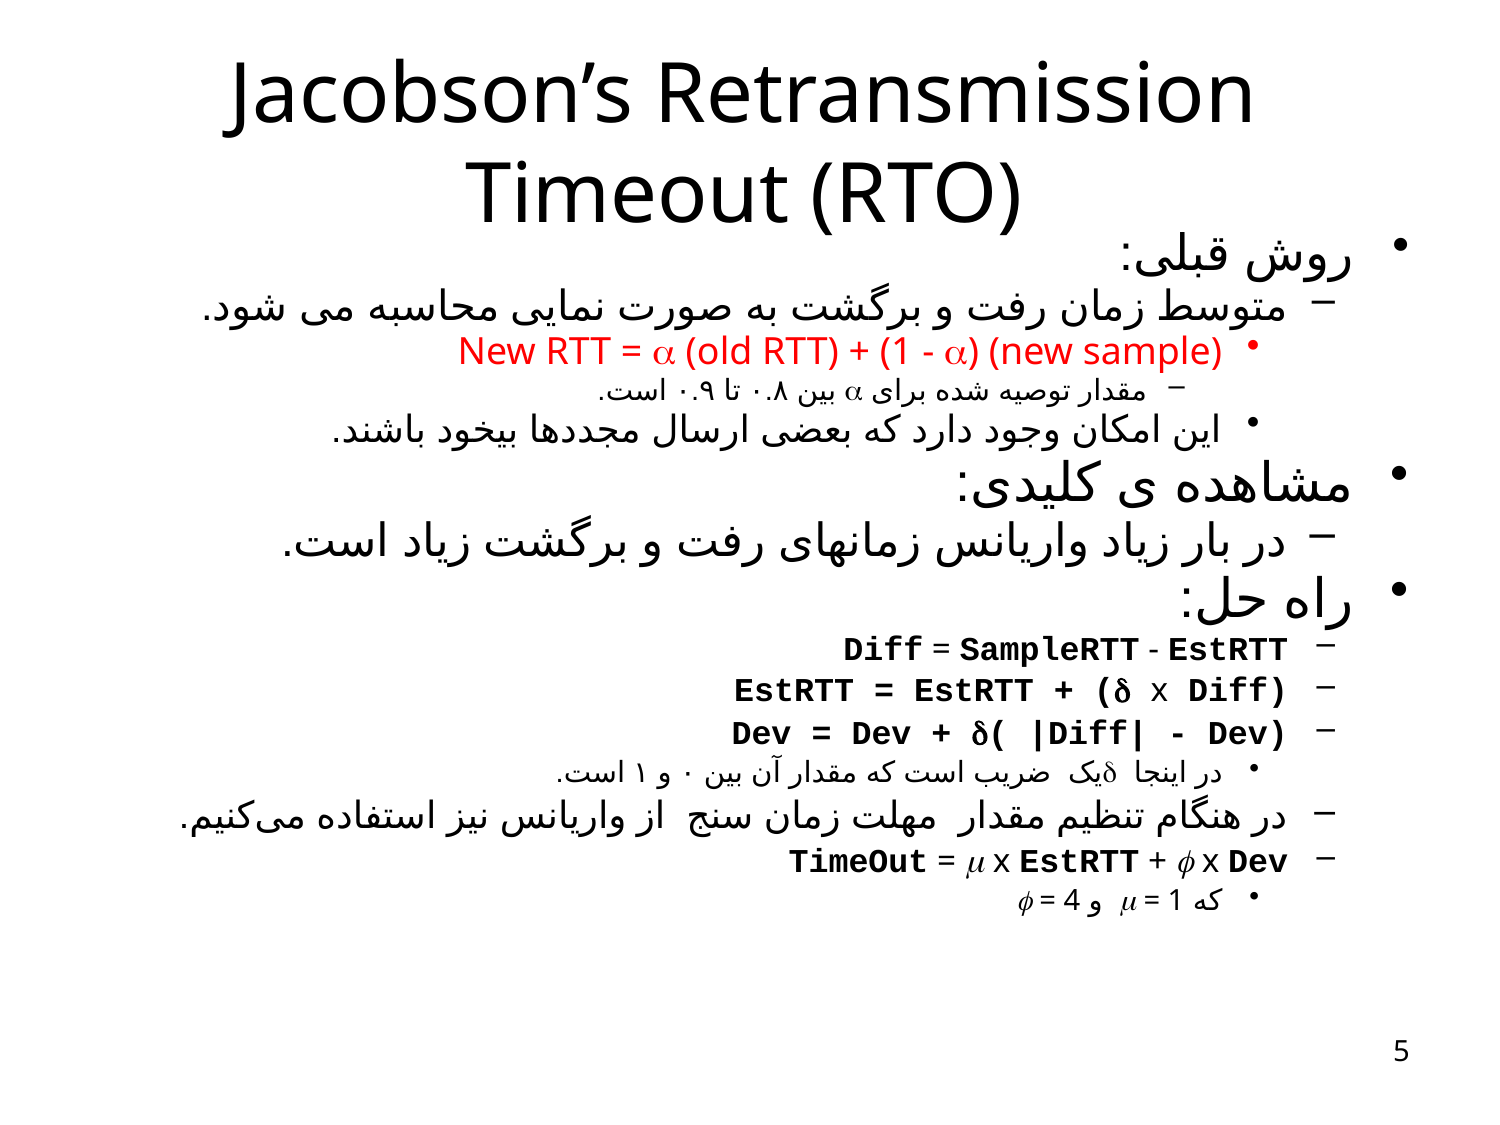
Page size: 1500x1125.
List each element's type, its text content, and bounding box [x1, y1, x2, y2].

slide_number 5 [1074, 1024, 1426, 1103]
list روش قبلی: متوسط زمان رفت و برگشت به صورت نمایی محاسبه می شود. New RTT = a (old RTT) + (1 - a) (new sample) مقدار توصیه شده برای a بین ۰.۸ تا ۰.۹ است. این امکان وجود دارد که بعضی ارسال مجددها بیخود باشند. مشاهده ی کلیدی: در بار زیاد واریانس زمانهای رفت و برگشت زیاد است. راه حل: Diff = SampleRTT - EstRTT EstRTT = EstRTT + (d x Diff) Dev = Dev + d( |Diff| - Dev) در اینجا dیک ضریب است که مقدار آن بین ۰ و ۱ است. در هنگام تنظیم مقدار مهلت زمان سنج از واریانس نیز استفاده می‌کنیم. TimeOut = m x EstRTT + f x Dev که m = 1 و f = 4 [74, 224, 1426, 975]
title Jacobson’s Retransmission Timeout (RTO) [74, 44, 1413, 224]
